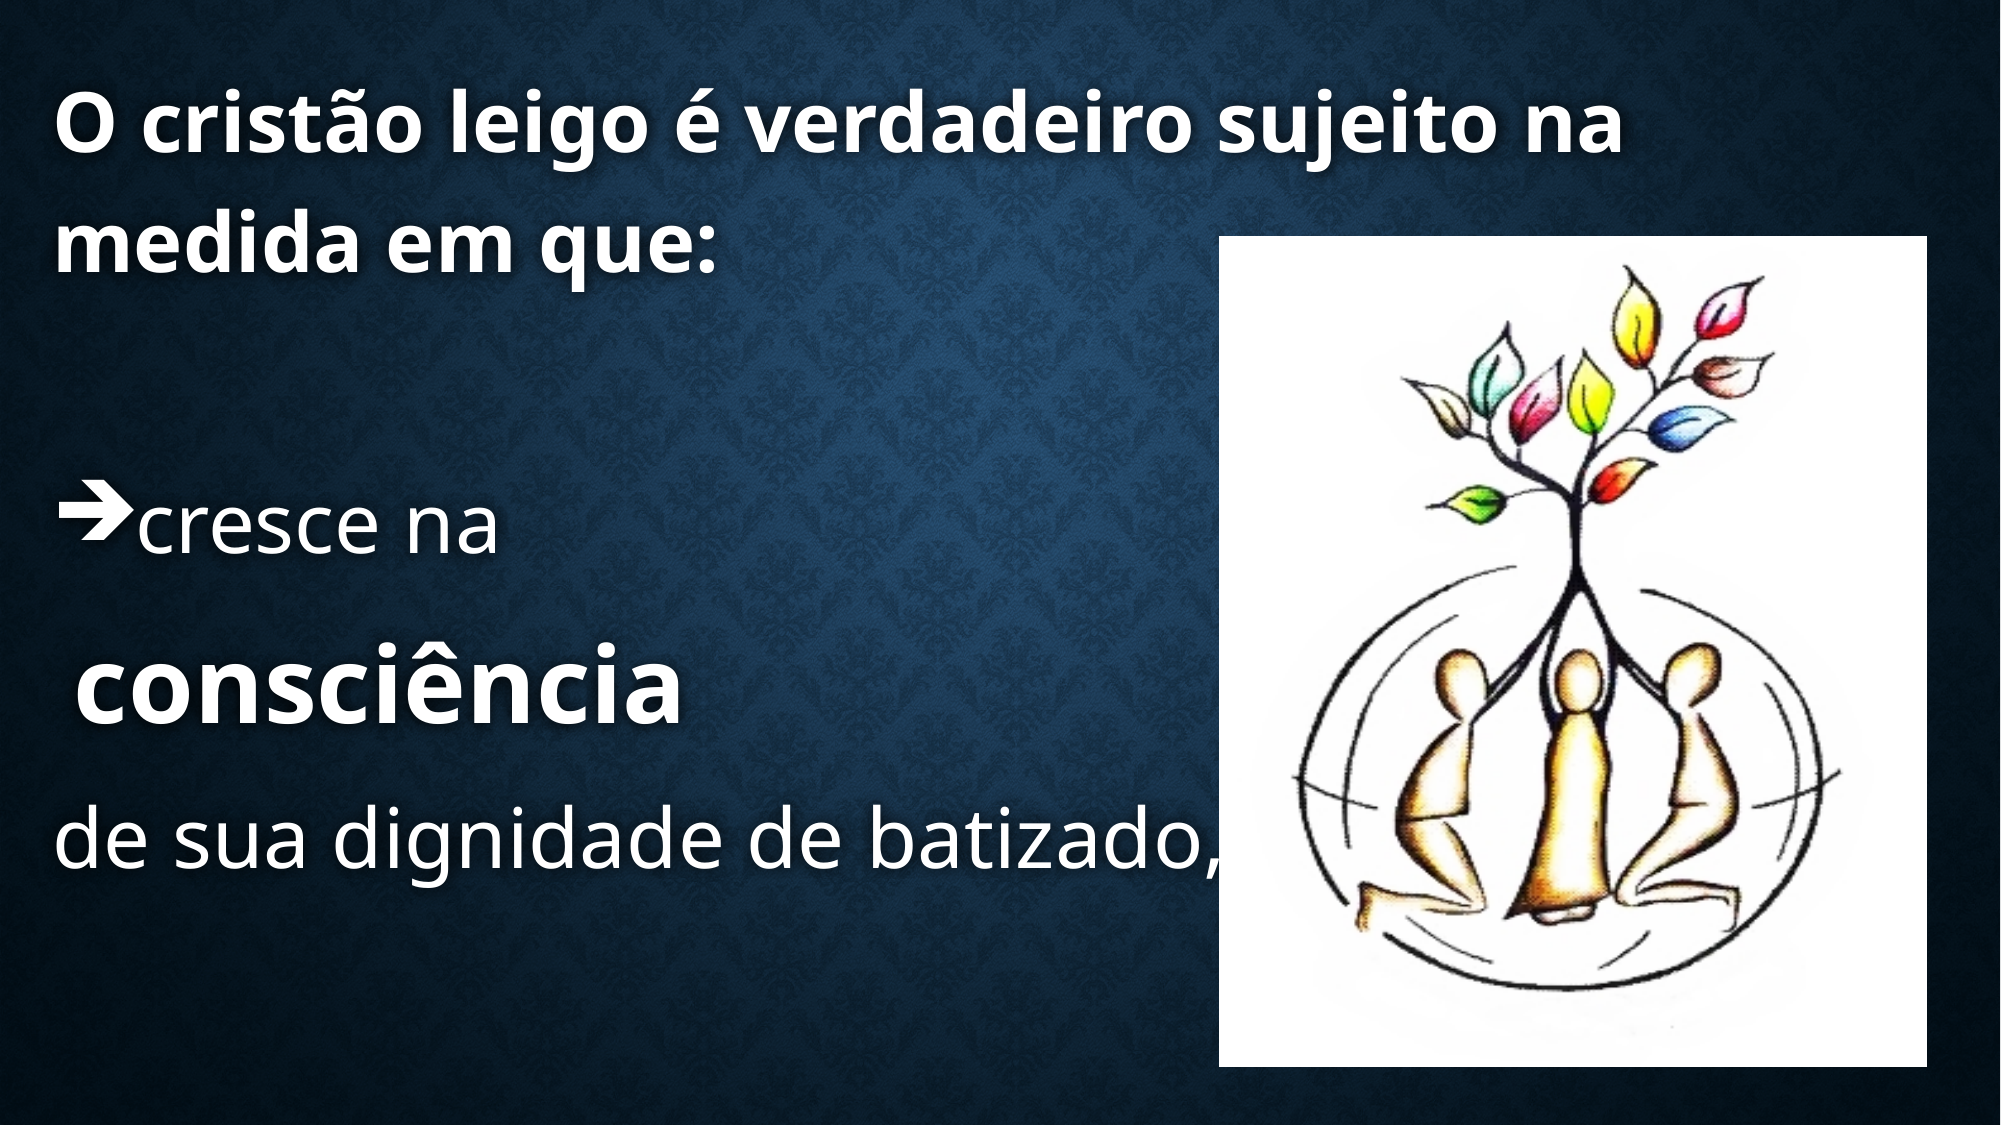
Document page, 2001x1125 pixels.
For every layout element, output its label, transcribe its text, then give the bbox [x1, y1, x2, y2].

text_box O cristão leigo é verdadeiro sujeito na medida em que: cresce na consciência de sua dignidade de batizado, [37, 42, 1950, 1093]
picture [1219, 236, 1928, 1067]
